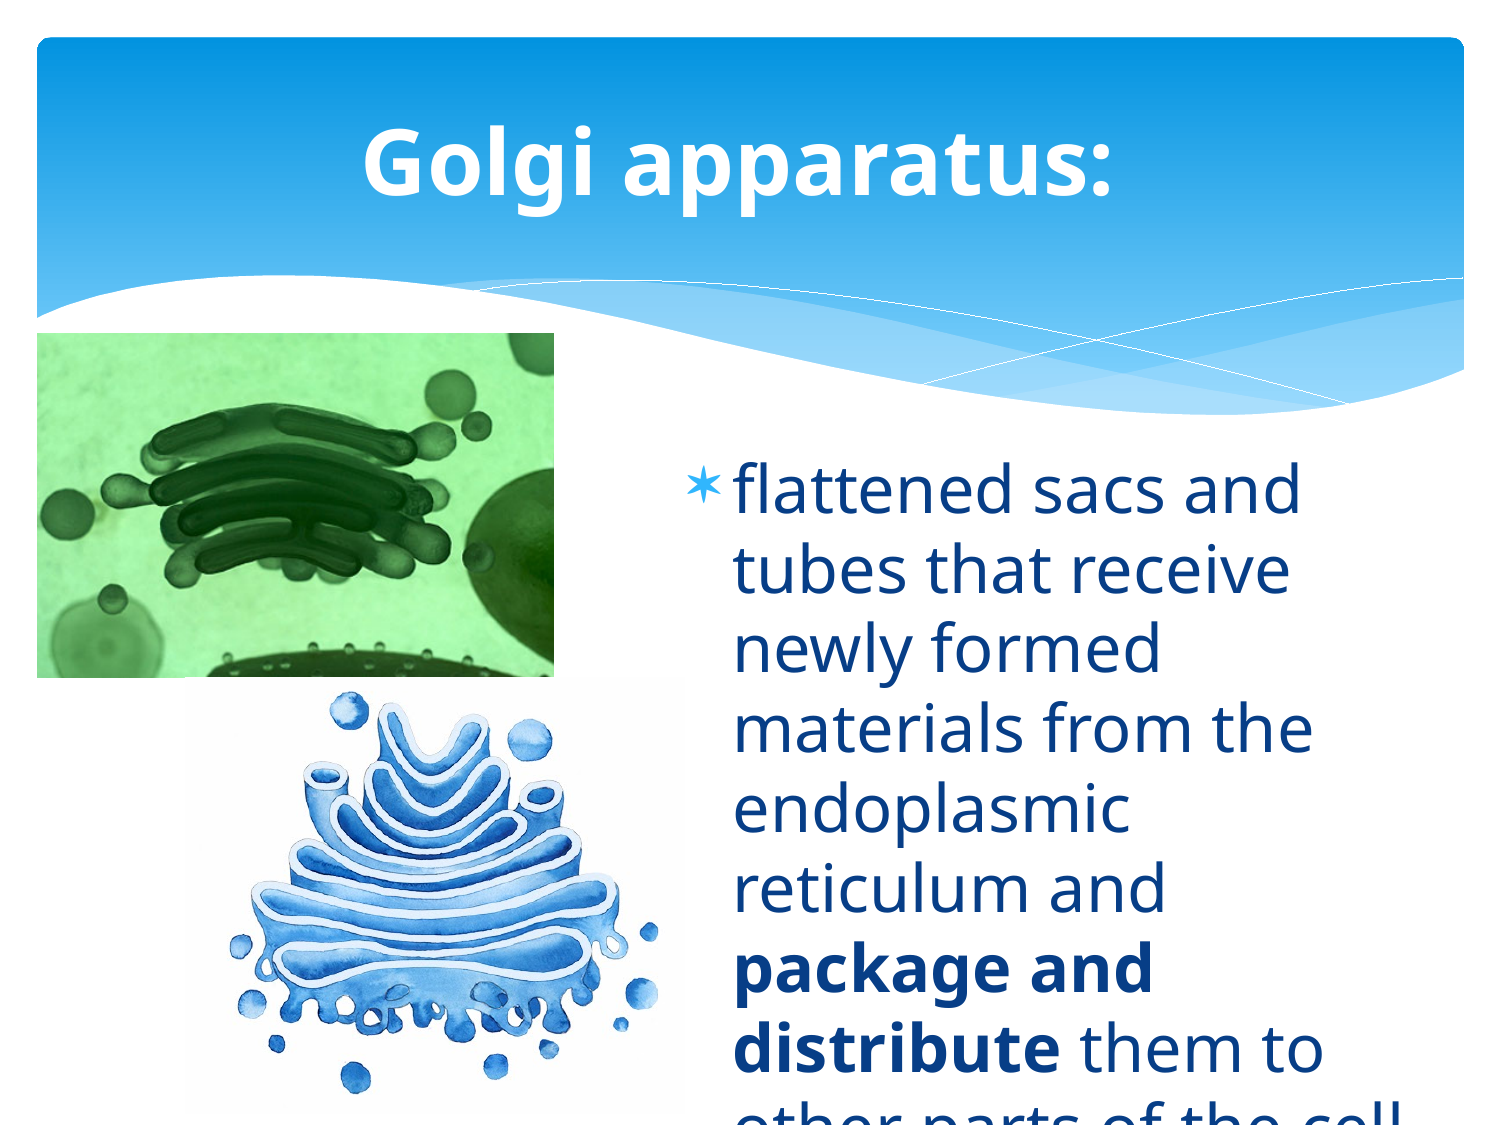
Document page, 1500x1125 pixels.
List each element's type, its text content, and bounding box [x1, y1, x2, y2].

title Golgi apparatus: [75, 55, 1425, 261]
list flattened sacs and tubes that receive newly formed materials from the endoplasmic reticulum and package and distribute them to other parts of the cell. [672, 438, 1463, 1005]
picture [36, 332, 685, 1114]
